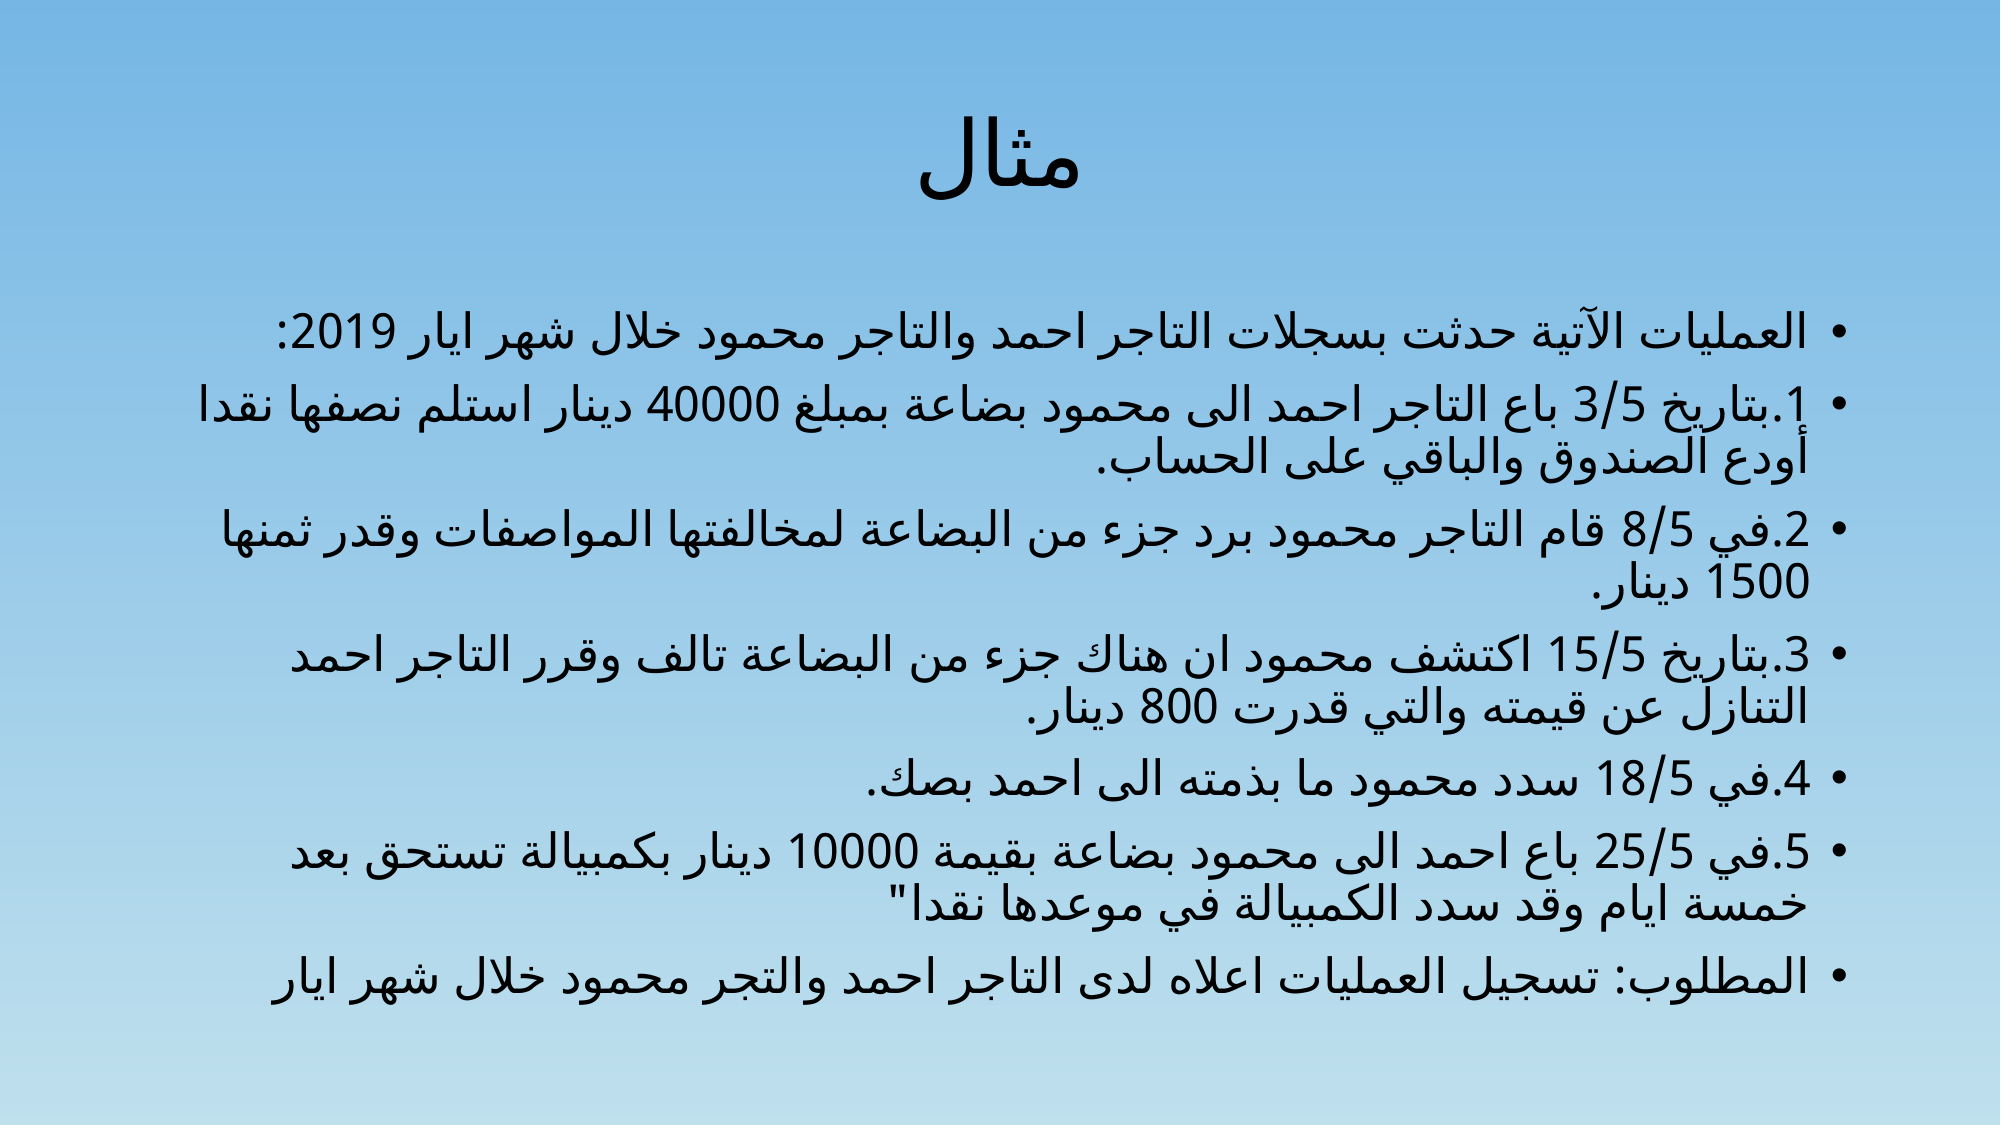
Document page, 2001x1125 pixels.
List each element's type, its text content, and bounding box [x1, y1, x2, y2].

title مثال [137, 59, 1863, 254]
list العمليات الآتية حدثت بسجلات التاجر احمد والتاجر محمود خلال شهر ايار 2019: 1. بتاريخ 3/5 باع التاجر احمد الى محمود بضاعة بمبلغ 40000 دينار استلم نصفها نقدا أودع الصندوق والباقي على الحساب. 2. في 8/5 قام التاجر محمود برد جزء من البضاعة لمخالفتها المواصفات وقدر ثمنها 1500 دينار. 3. بتاريخ 15/5 اكتشف محمود ان هناك جزء من البضاعة تالف وقرر التاجر احمد التنازل عن قيمته والتي قدرت 800 دينار. 4. في 18/5 سدد محمود ما بذمته الى احمد بصك. 5. في 25/5 باع احمد الى محمود بضاعة بقيمة 10000 دينار بكمبيالة تستحق بعد خمسة ايام وقد سدد الكمبيالة في موعدها نقدا" المطلوب: تسجيل العمليات اعلاه لدى التاجر احمد والتجر محمود خلال شهر ايار [137, 299, 1863, 1014]
